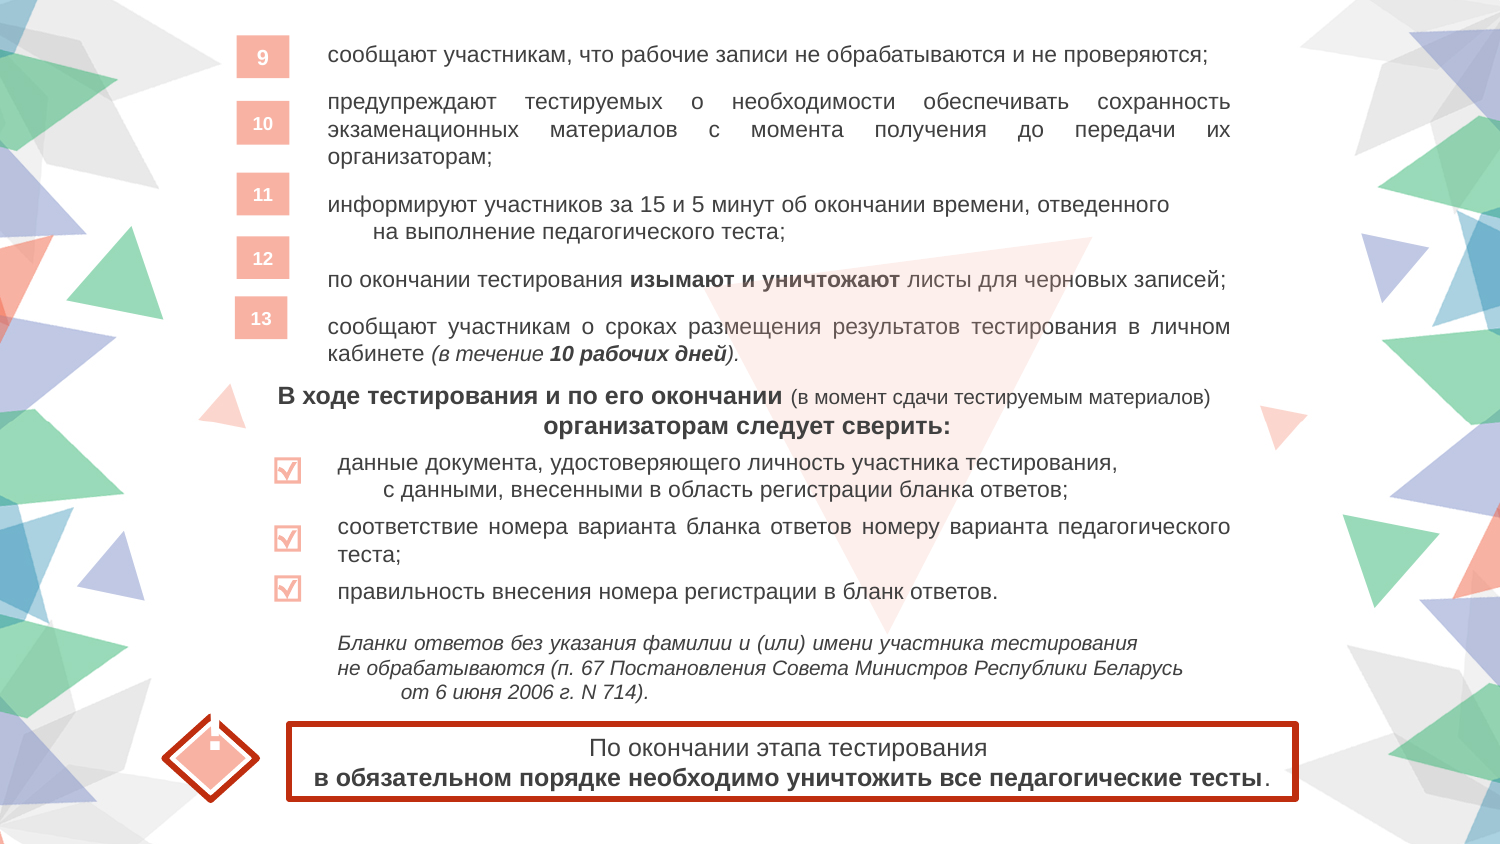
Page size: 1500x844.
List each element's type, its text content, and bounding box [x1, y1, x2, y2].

text_box 10 [234, 99, 291, 147]
text_box 13 [233, 294, 290, 341]
picture [0, 0, 1500, 844]
text_box [701, 234, 1095, 372]
text_box 9 [234, 33, 291, 80]
text_box По окончании этапа тестирования в обязательном порядке необходимо уничтожить все педагогические тесты. [289, 724, 1296, 799]
text_box 11 [234, 171, 291, 217]
text_box сообщают участникам, что рабочие записи не обрабатываются и не проверяются; предупреждают тестируемых о необходимости обеспечивать сохранность экзаменационных материалов с момента получения до передачи их организаторам; информируют участников за 15 и 5 минут об окончании времени, отведенного на выполнение педагогического теста; по окончании тестирования изымают и уничтожают листы для черновых записей; сообщают участникам о сроках размещения результатов тестирования в личном кабинете (в течение 10 рабочих дней). [312, 32, 1247, 372]
text_box 12 [234, 234, 291, 281]
text_box В ходе тестирования и по его окончании (в момент сдачи тестируемым материалов) организаторам следует сверить: данные документа, удостоверяющего личность участника тестирования, с данными, внесенными в область регистрации бланка ответов; соответствие номера варианта бланка ответов номеру варианта педагогического теста; правильность внесения номера регистрации в бланк ответов. Бланки ответов без указания фамилии и (или) имени участника тестирования не обрабатываются (п. 67 Постановления Совета Министров Республики Беларусь от 6 июня 2006 г. N 714). [249, 372, 1247, 712]
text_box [164, 716, 258, 801]
